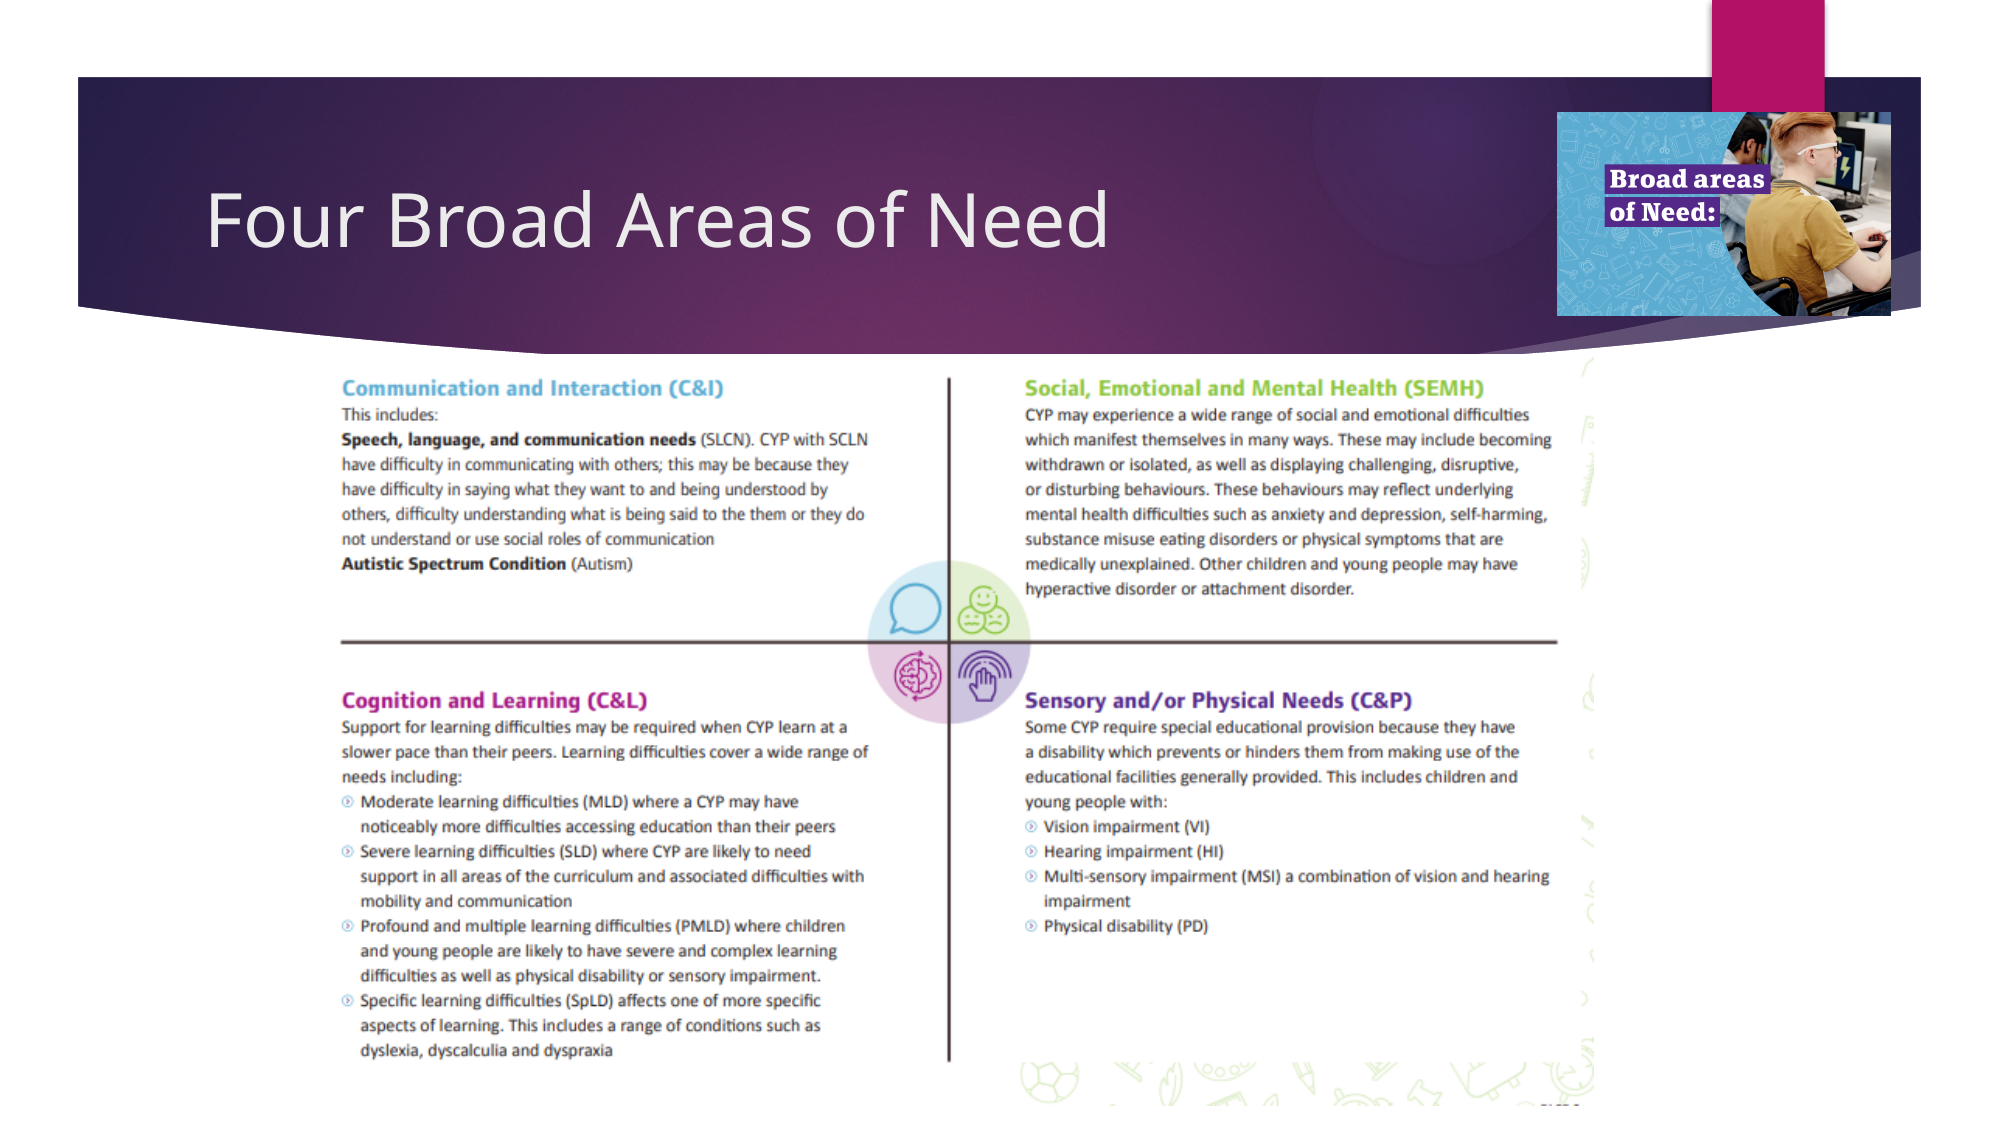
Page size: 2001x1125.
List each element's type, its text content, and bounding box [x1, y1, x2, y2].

picture [1557, 112, 1891, 316]
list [311, 354, 1594, 1107]
title Four Broad Areas of Need [189, 159, 1551, 276]
